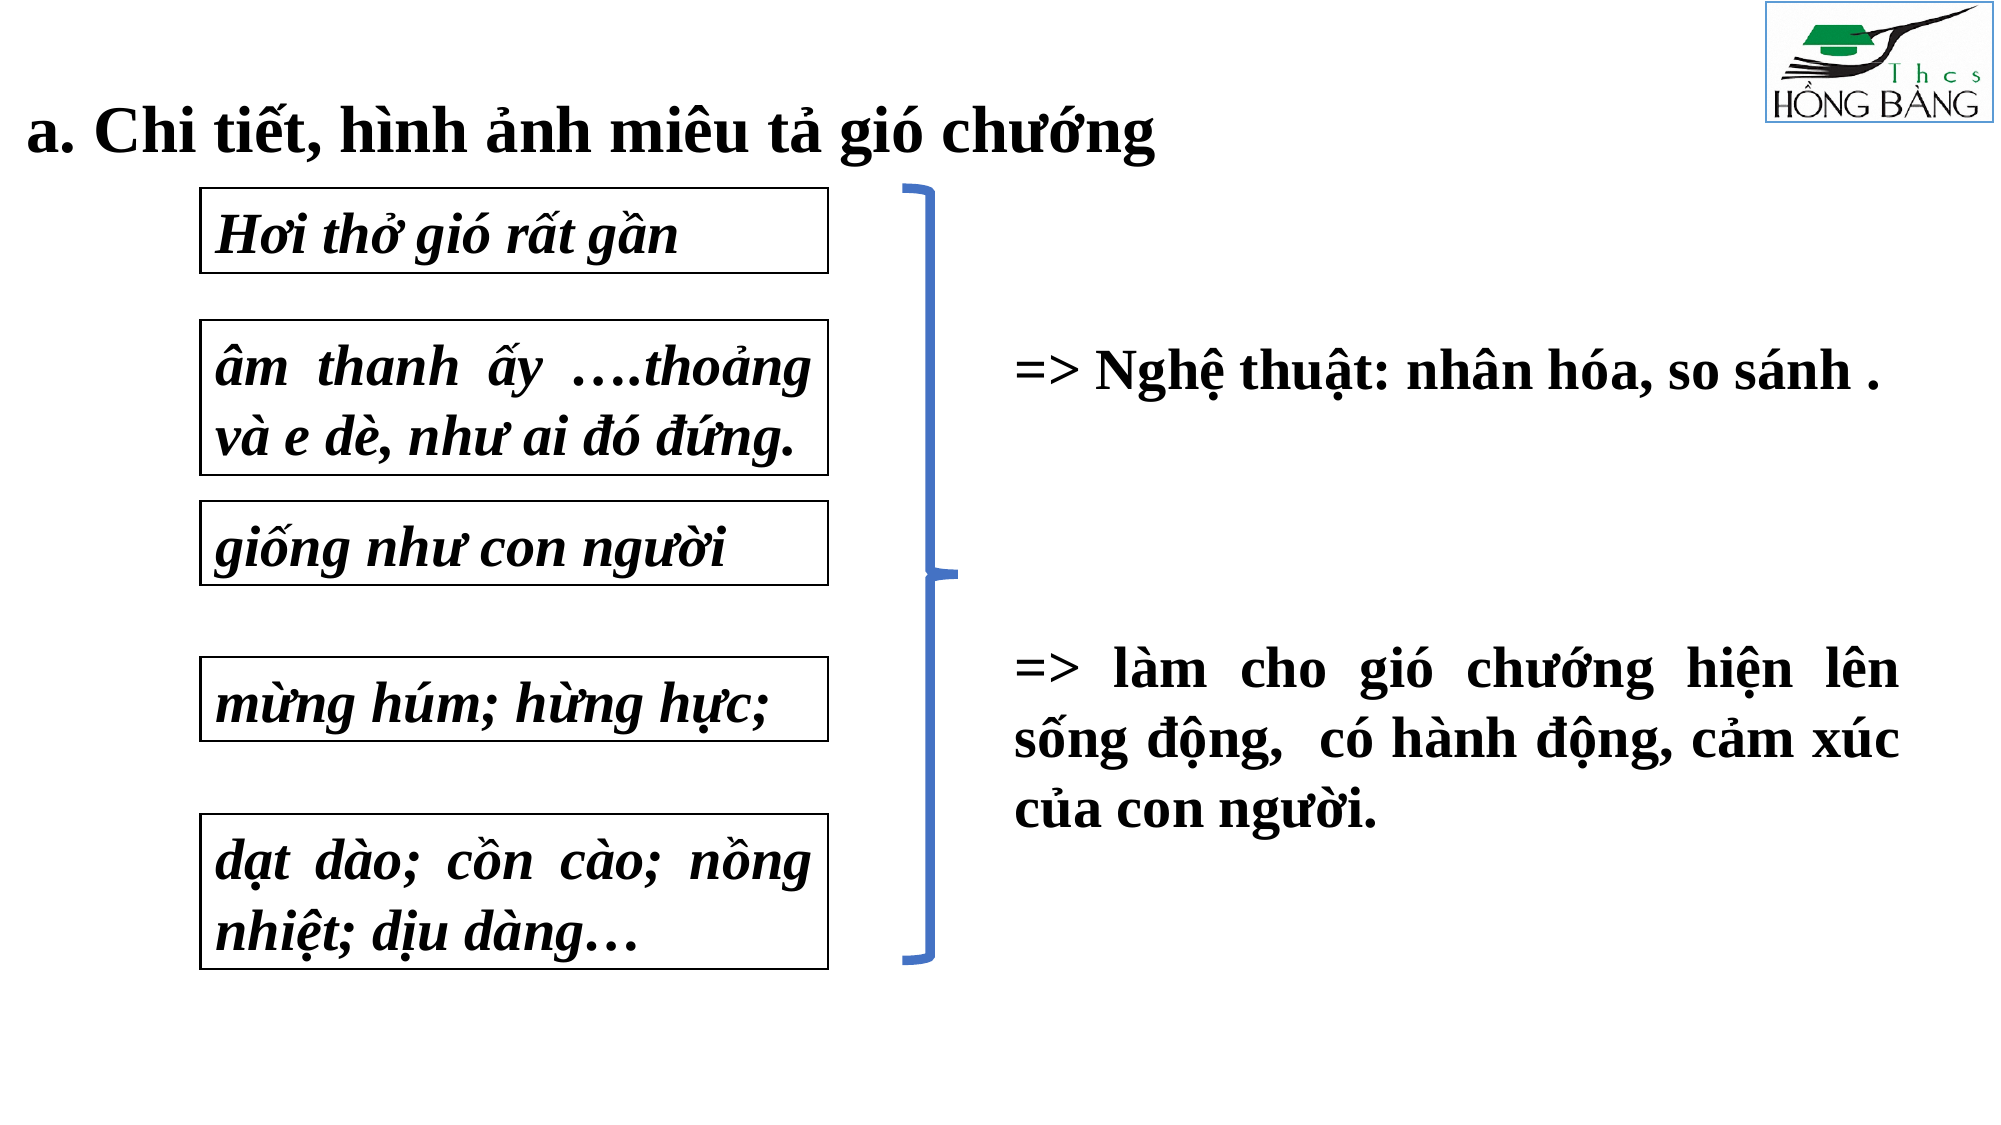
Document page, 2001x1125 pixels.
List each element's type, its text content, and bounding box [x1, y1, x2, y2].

picture [1766, 2, 1992, 121]
text_box âm thanh ấy ….thoảng và e dè, như ai đó đứng. [199, 319, 829, 476]
text_box Hơi thở gió rất gần [199, 187, 829, 274]
text_box giống như con người [199, 500, 829, 586]
text_box mừng húm; hừng hực; [199, 656, 829, 742]
text_box => làm cho gió chướng hiện lên sống động, có hành động, cảm xúc của con người. [1000, 621, 1916, 847]
text_box dạt dào; cồn cào; nồng nhiệt; dịu dàng… [199, 813, 829, 970]
text_box [902, 187, 958, 961]
text_box => Nghệ thuật: nhân hóa, so sánh . [1000, 324, 1899, 409]
text_box a. Chi tiết, hình ảnh miêu tả gió chướng [11, 38, 1193, 173]
